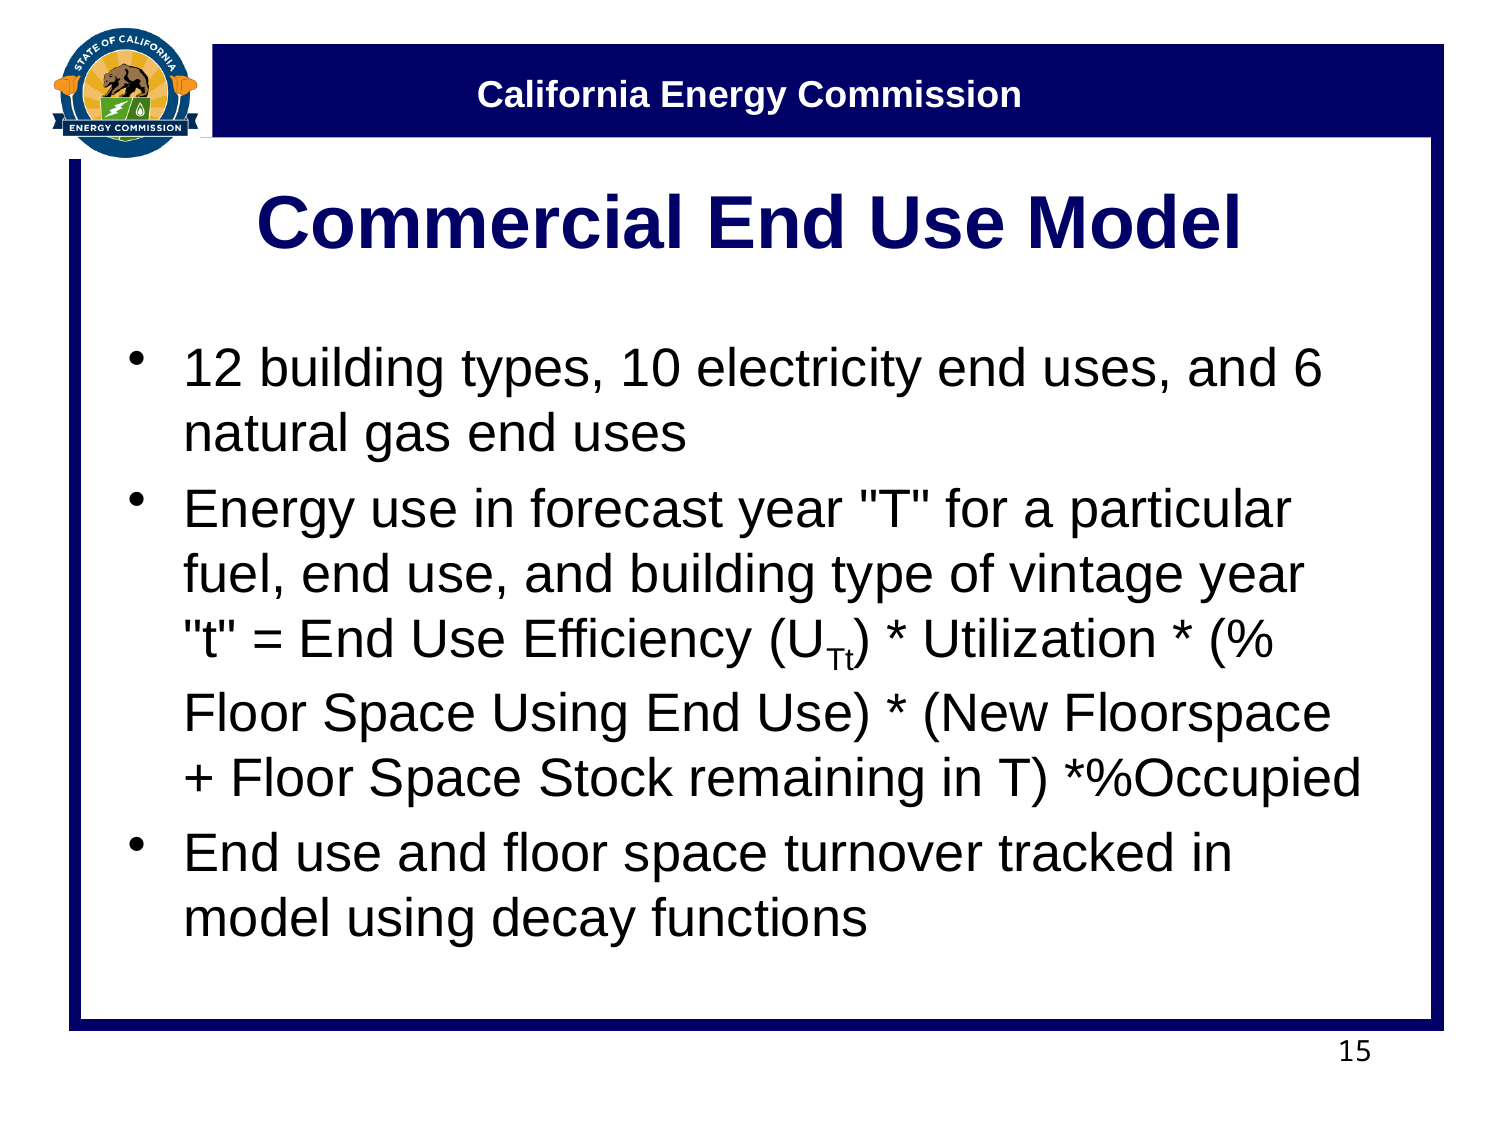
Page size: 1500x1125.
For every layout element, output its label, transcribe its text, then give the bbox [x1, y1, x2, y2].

slide_number 15 [1074, 1025, 1388, 1100]
picture [50, 26, 200, 159]
list 12 building types, 10 electricity end uses, and 6 natural gas end uses Energy use in forecast year "T" for a particular fuel, end use, and building type of vintage year "t" = End Use Efficiency (UTt) * Utilization * (% Floor Space Using End Use) * (New Floorspace + Floor Space Stock remaining in T) *%Occupied End use and floor space turnover tracked in model using decay functions [112, 324, 1388, 1001]
title Commercial End Use Model [112, 149, 1388, 288]
